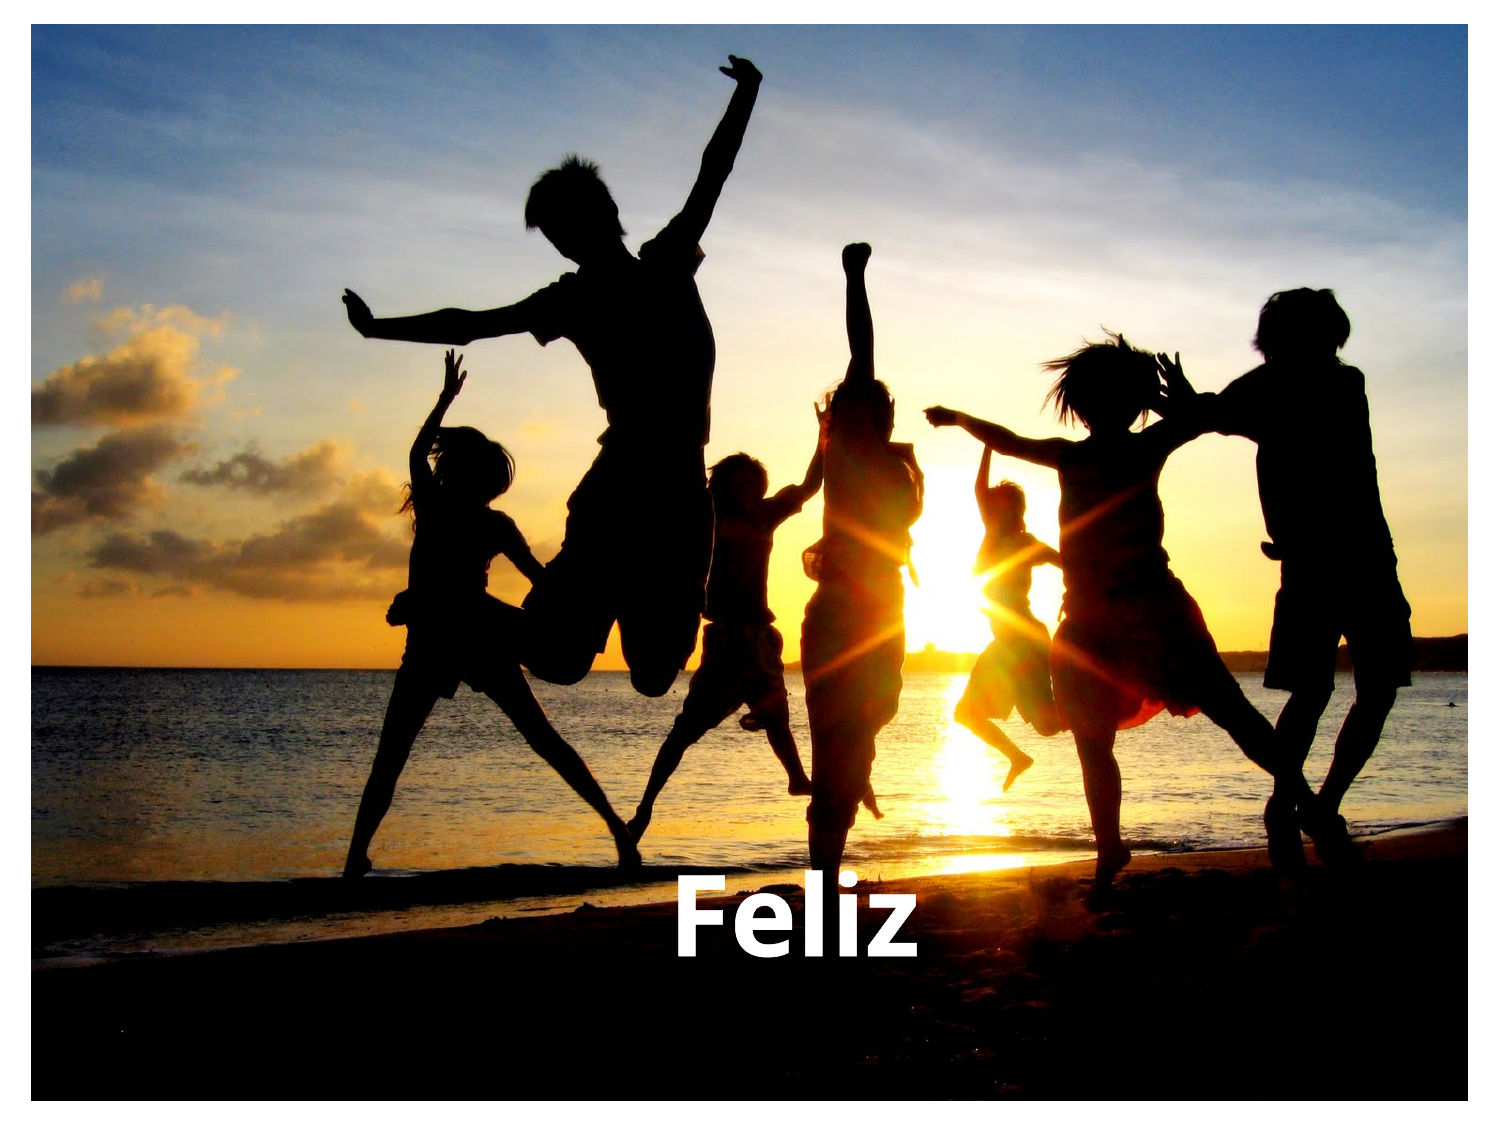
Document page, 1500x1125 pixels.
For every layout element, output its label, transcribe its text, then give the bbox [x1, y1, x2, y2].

picture [0, 0, 1500, 1125]
text_box Feliz [653, 836, 935, 986]
text_box [13, 5, 1487, 1119]
